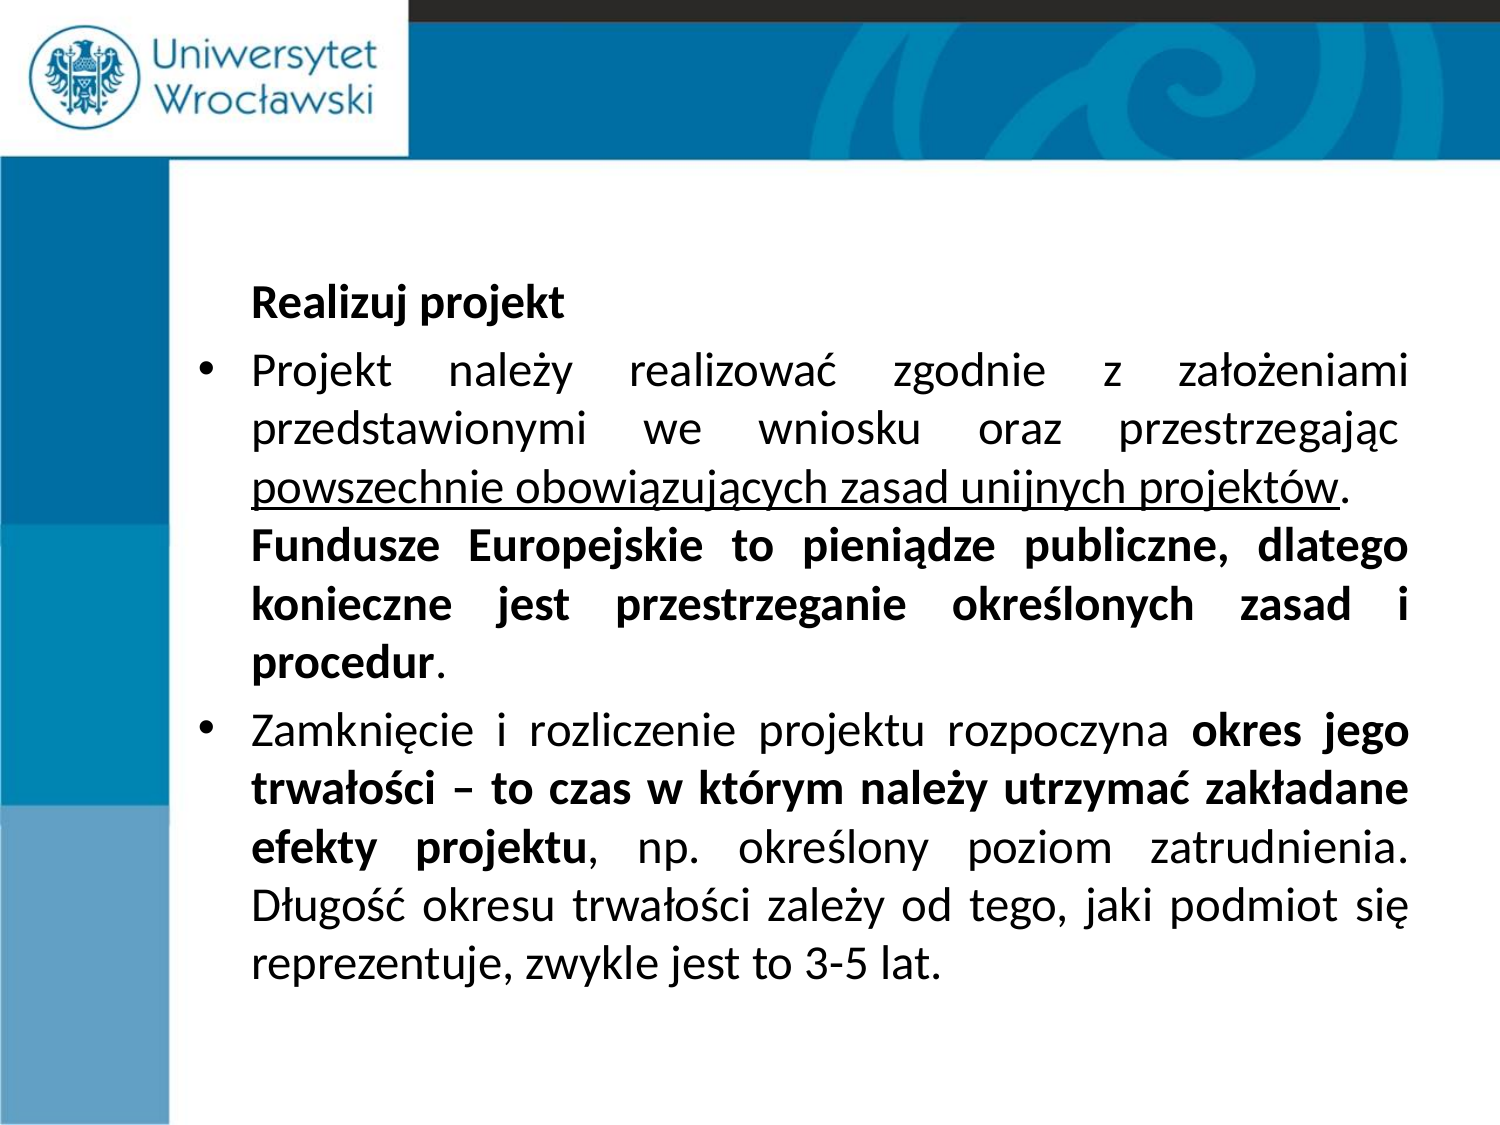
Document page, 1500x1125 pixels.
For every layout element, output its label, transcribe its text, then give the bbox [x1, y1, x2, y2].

list Realizuj projekt Projekt należy realizować zgodnie z założeniami przedstawionymi we wniosku oraz przestrzegając powszechnie obowiązujących zasad unijnych projektów. Fundusze Europejskie to pieniądze publiczne, dlatego konieczne jest przestrzeganie określonych zasad i procedur. Zamknięcie i rozliczenie projektu rozpoczyna okres jego trwałości – to czas w którym należy utrzymać zakładane efekty projektu, np. określony poziom zatrudnienia. Długość okresu trwałości zależy od tego, jaki podmiot się reprezentuje, zwykle jest to 3-5 lat. [183, 262, 1425, 1005]
picture [0, 0, 1500, 1125]
